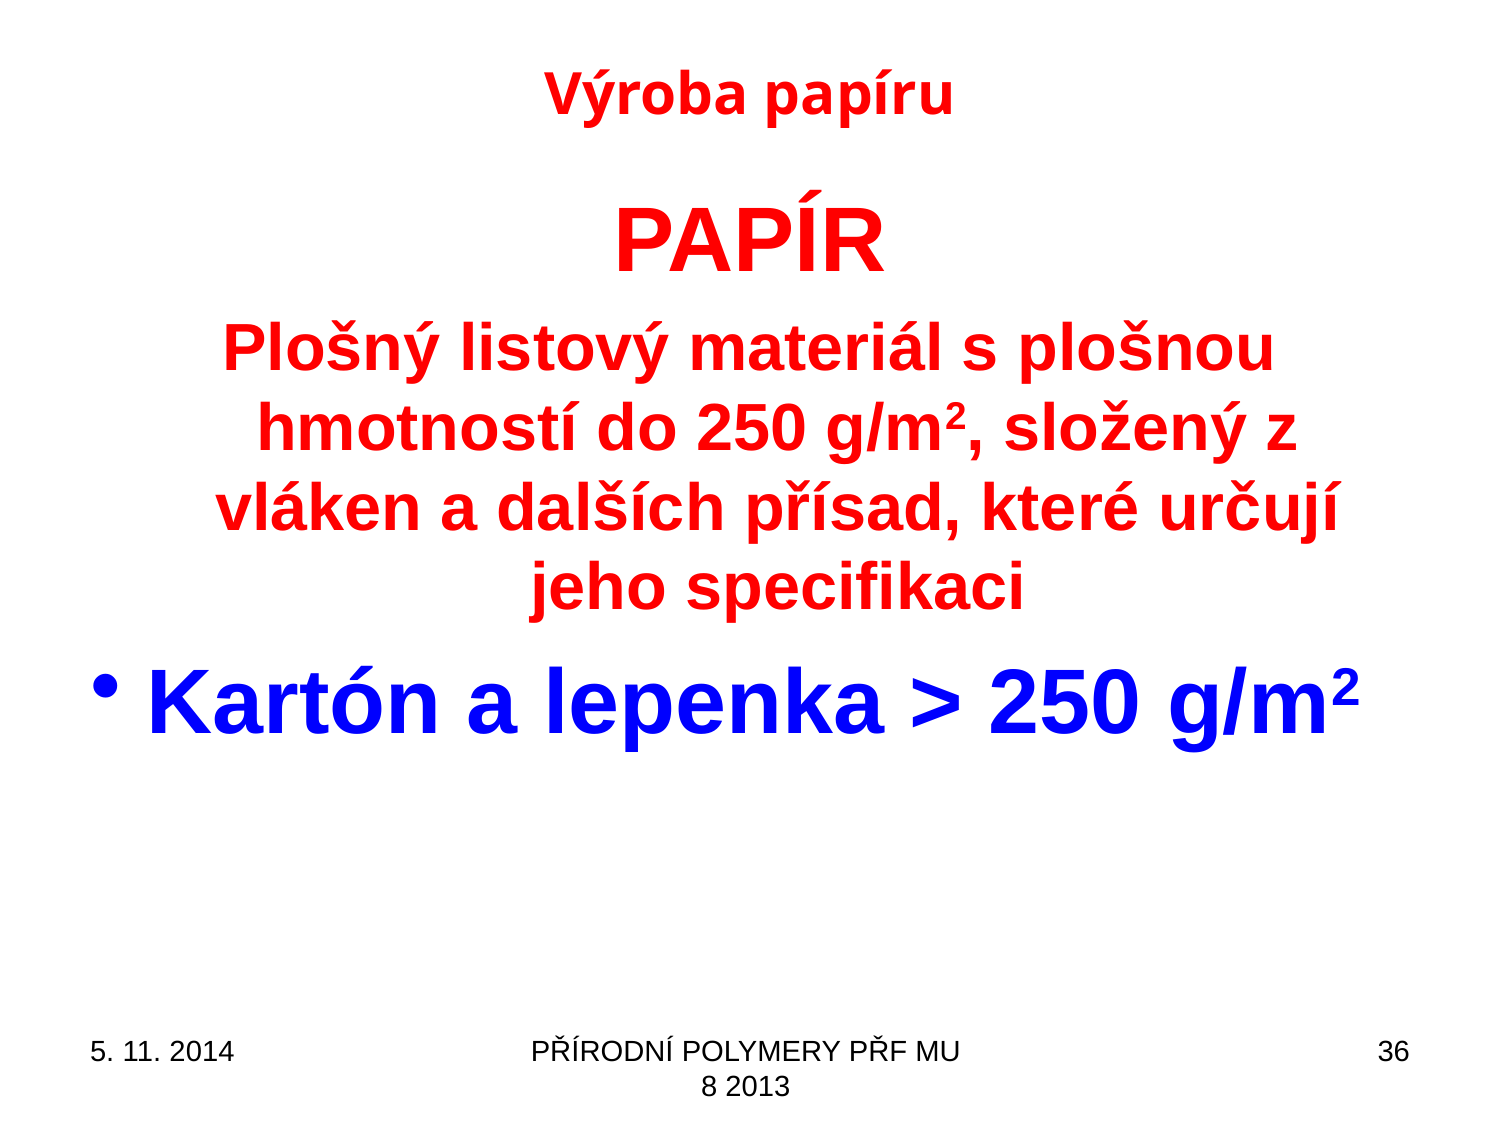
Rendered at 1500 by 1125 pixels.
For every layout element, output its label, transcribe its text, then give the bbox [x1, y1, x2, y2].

slide_number 36 [1074, 1024, 1426, 1103]
list PAPÍR Plošný listový materiál s plošnou hmotností do 250 g/m2, složený z vláken a dalších přísad, které určují jeho specifikaci Kartón a lepenka > 250 g/m2 [74, 172, 1426, 1006]
footer PŘÍRODNÍ POLYMERY PŘF MU 8 2013 [512, 1024, 988, 1103]
title Výroba papíru [74, 44, 1426, 138]
slide_number 5. 11. 2014 [74, 1024, 426, 1103]
